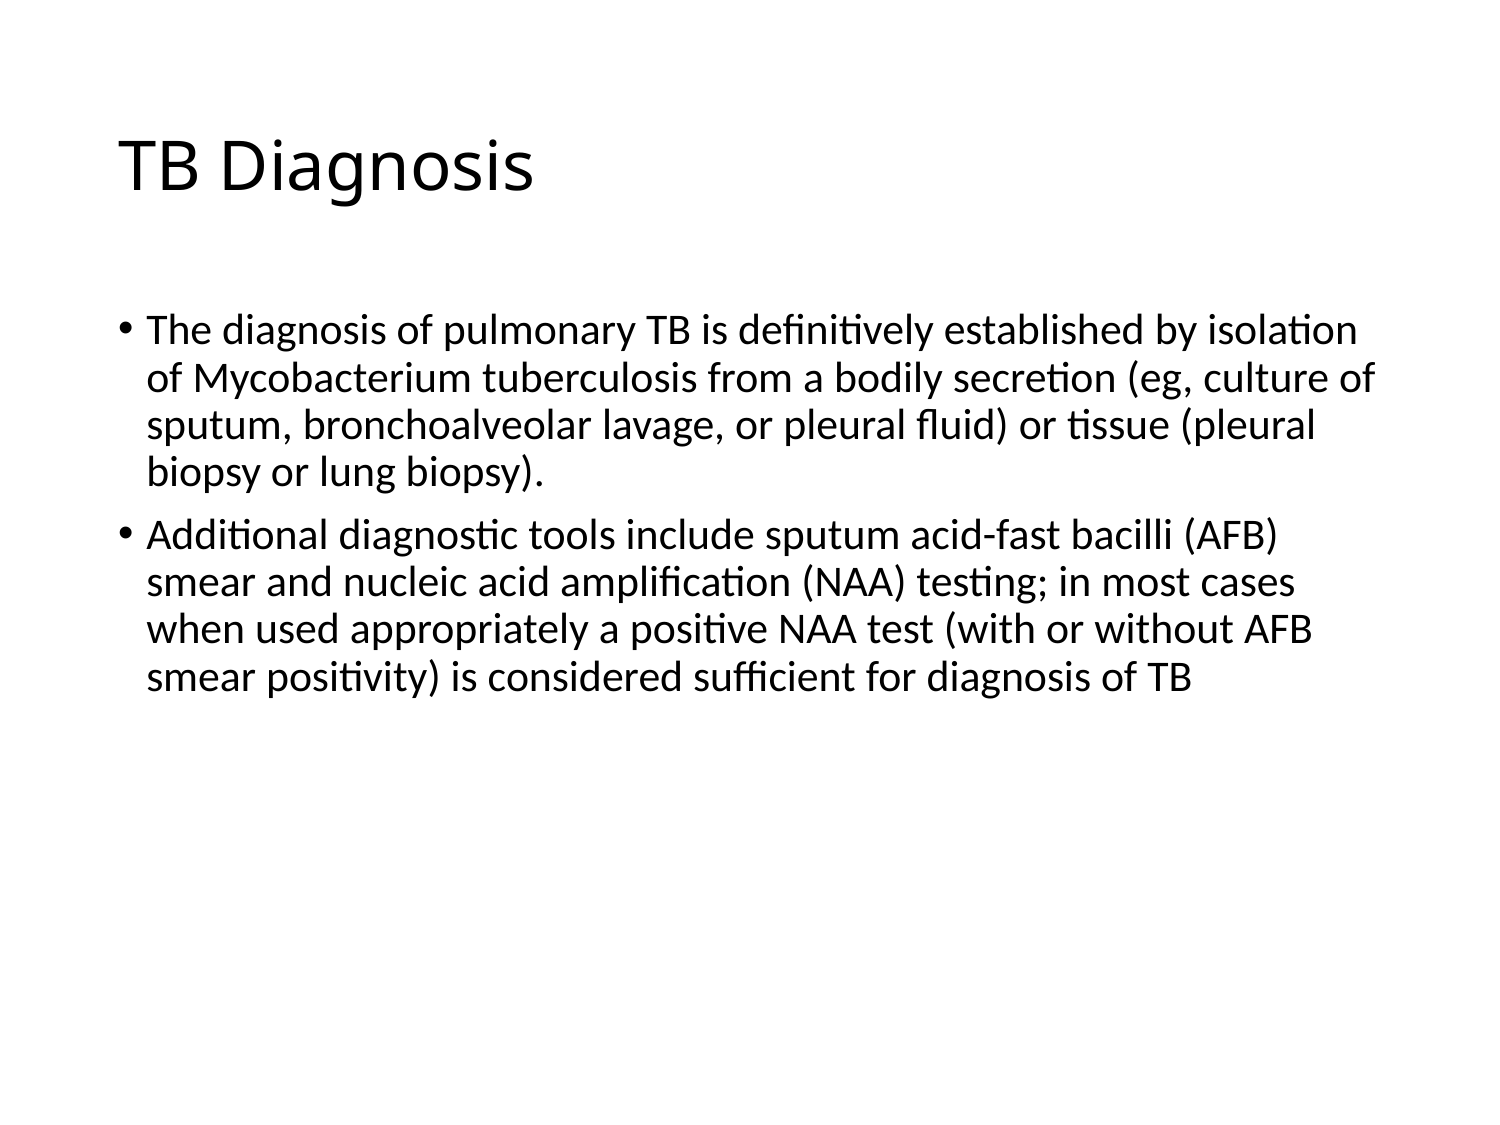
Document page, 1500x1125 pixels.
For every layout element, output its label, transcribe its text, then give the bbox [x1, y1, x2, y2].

list The diagnosis of pulmonary TB is definitively established by isolation of Mycobacterium tuberculosis from a bodily secretion (eg, culture of sputum, bronchoalveolar lavage, or pleural fluid) or tissue (pleural biopsy or lung biopsy). Additional diagnostic tools include sputum acid-fast bacilli (AFB) smear and nucleic acid amplification (NAA) testing; in most cases when used appropriately a positive NAA test (with or without AFB smear positivity) is considered sufficient for diagnosis of TB [103, 299, 1397, 1014]
title TB Diagnosis [103, 59, 1397, 278]
